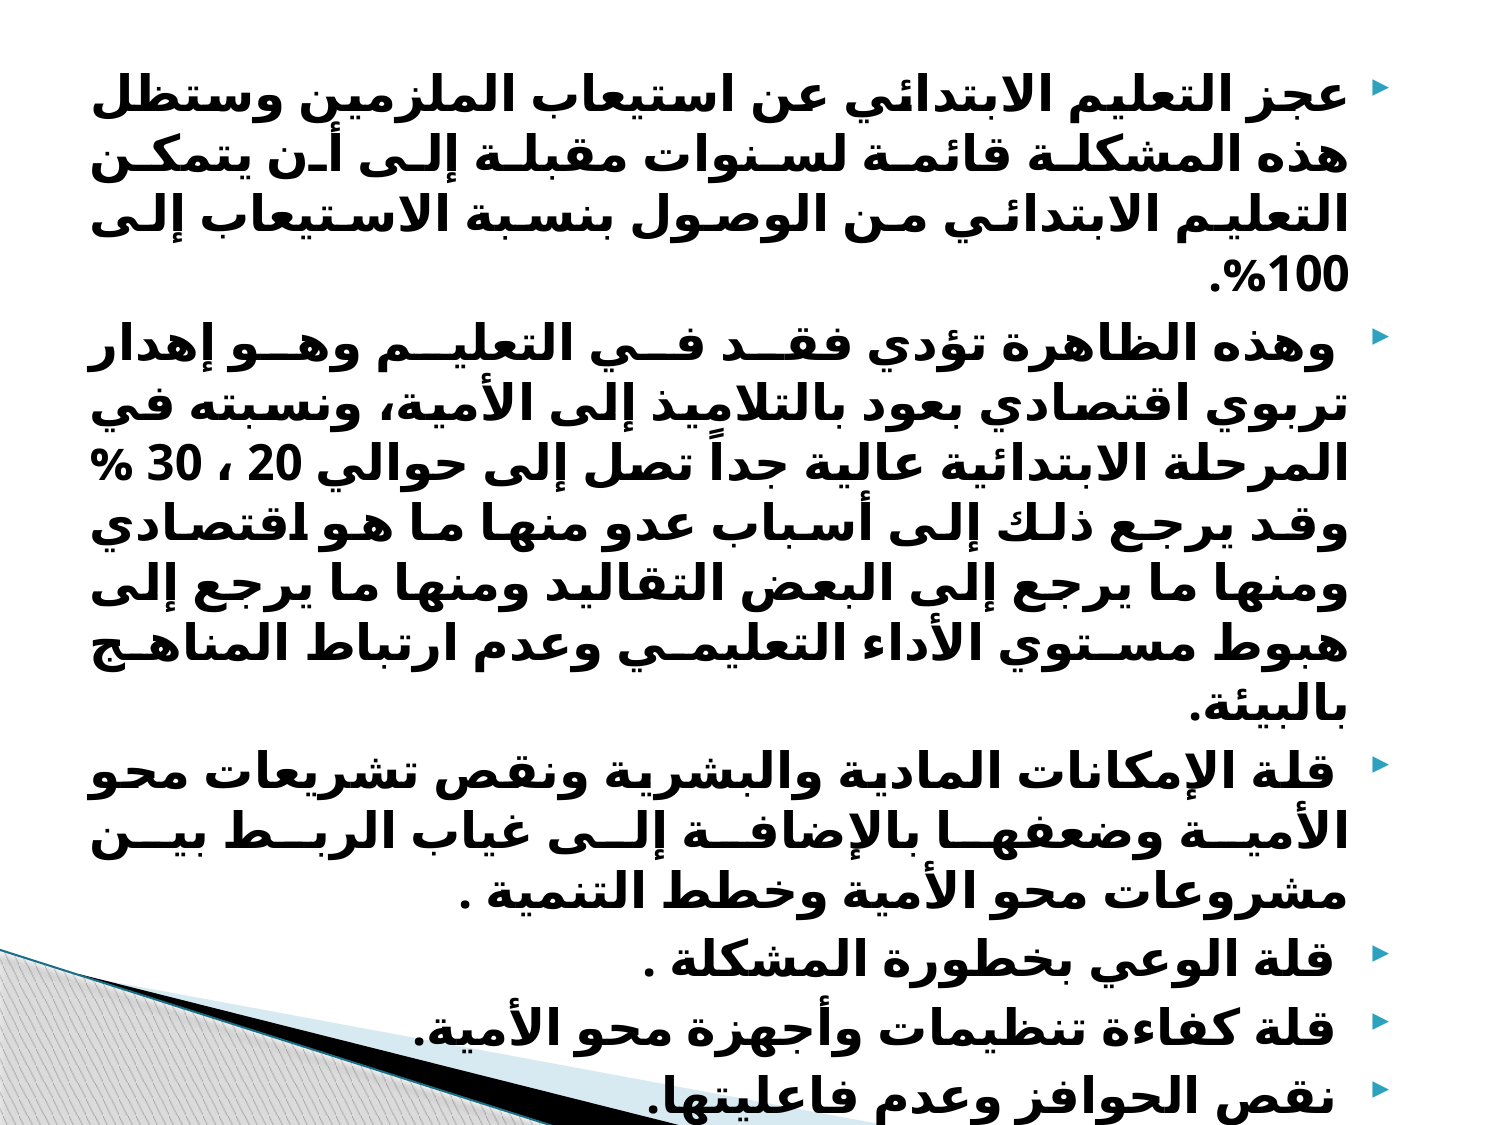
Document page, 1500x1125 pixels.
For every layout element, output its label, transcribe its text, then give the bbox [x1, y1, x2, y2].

list عجز التعليم الابتدائي عن استيعاب الملزمين وستظل هذه المشكلة قائمة لسنوات مقبلة إلى أن يتمكن التعليم الابتدائي من الوصول بنسبة الاستيعاب إلى 100%. وهذه الظاهرة تؤدي فقد في التعليم وهو إهدار تربوي اقتصادي بعود بالتلاميذ إلى الأمية، ونسبته في المرحلة الابتدائية عالية جداً تصل إلى حوالي 20 ، 30 % وقد يرجع ذلك إلى أسباب عدو منها ما هو اقتصادي ومنها ما يرجع إلى البعض التقاليد ومنها ما يرجع إلى هبوط مستوي الأداء التعليمي وعدم ارتباط المناهج بالبيئة. قلة الإمكانات المادية والبشرية ونقص تشريعات محو الأمية وضعفها بالإضافة إلى غياب الربط بين مشروعات محو الأمية وخطط التنمية . قلة الوعي بخطورة المشكلة . قلة كفاءة تنظيمات وأجهزة محو الأمية. نقص الحوافز وعدم فاعليتها. انقطاع الدارسين وعدم انتظامهم في الدراسة. قلة الاهتمام بمرحلة المتابعة. ضعف إعداد وتدريب المعلمين. [75, 54, 1425, 1059]
